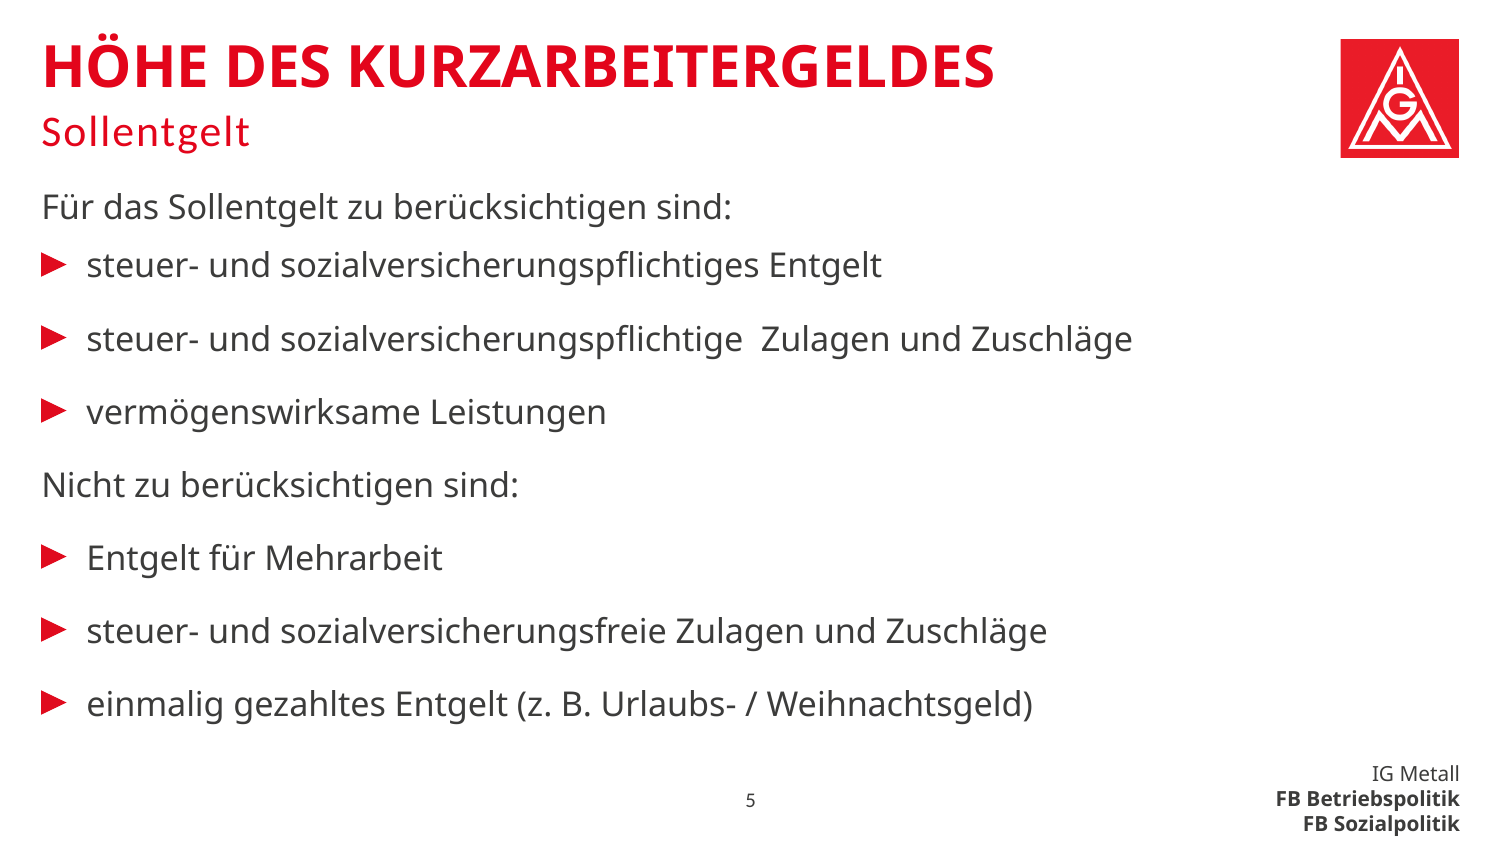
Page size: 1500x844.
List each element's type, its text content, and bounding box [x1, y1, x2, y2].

picture [41, 398, 66, 423]
list Für das Sollentgelt zu berücksichtigen sind: steuer- und sozialversicherungspflichtiges Entgelt steuer- und sozialversicherungspflichtige Zulagen und Zuschläge vermögenswirksame Leistungen Nicht zu berücksichtigen sind: Entgelt für Mehrarbeit steuer- und sozialversicherungsfreie Zulagen und Zuschläge einmalig gezahltes Entgelt (z. B. Urlaubs- / Weihnachtsgeld) [41, 191, 1459, 725]
picture [41, 617, 66, 642]
title Höhe des Kurzarbeitergeldes [41, 37, 1459, 108]
list Sollentgelt [41, 108, 1459, 191]
picture [41, 690, 66, 715]
picture [41, 544, 66, 569]
picture [41, 252, 66, 277]
picture [41, 325, 66, 350]
